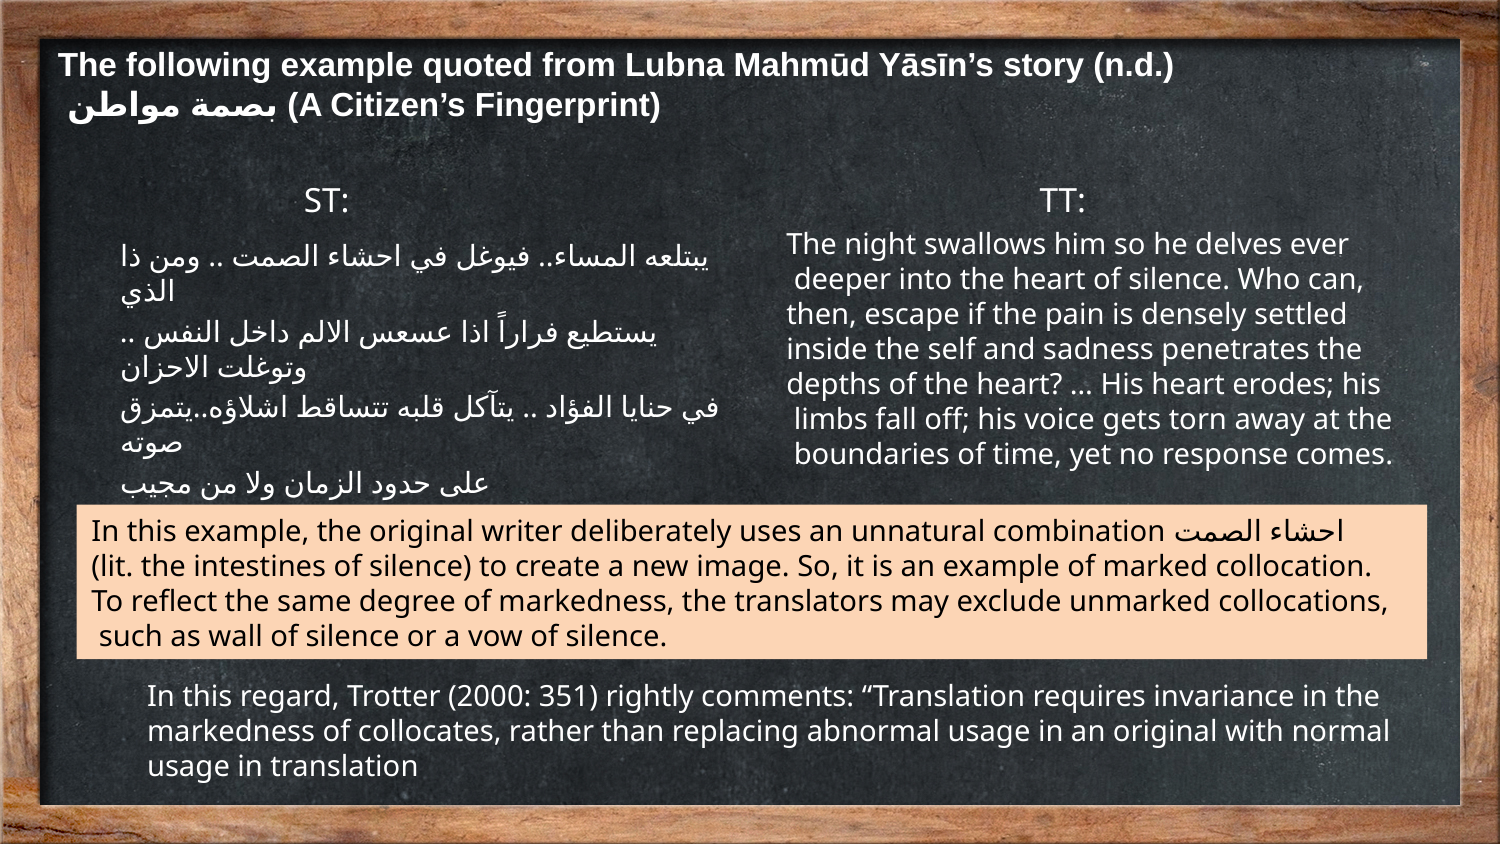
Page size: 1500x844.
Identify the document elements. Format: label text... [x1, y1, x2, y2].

picture [0, 0, 1500, 844]
title The following example quoted from Lubna Mahmūd Yāsīn’s story (n.d.) بصمة مواطن (A Citizen’s Fingerprint) [43, 20, 1461, 146]
text_box TT: [1024, 171, 1120, 227]
list يبتلعه المساء.. فيوغل في احشاء الصمت .. ومن ذا الذي يستطيع فراراً اذا عسعس الالم داخل النفس .. وتوغلت الاحزان في حنايا الفؤاد .. يتآكل قلبه تتساقط اشلاؤه..يتمزق صوته على حدود الزمان ولا من مجيب [55, 229, 752, 431]
text_box The night swallows him so he delves ever deeper into the heart of silence. Who can, then, escape if the pain is densely settled inside the self and sadness penetrates the depths of the heart? … His heart erodes; his limbs fall off; his voice gets torn away at the boundaries of time, yet no response comes. [771, 218, 1433, 478]
text_box In this example, the original writer deliberately uses an unnatural combination احشاء الصمت (lit. the intestines of silence) to create a new image. So, it is an example of marked collocation. To reflect the same degree of markedness, the translators may exclude unmarked collocations, such as wall of silence or a vow of silence. [76, 504, 1428, 660]
text_box In this regard, Trotter (2000: 351) rightly comments: “Translation requires invariance in the markedness of collocates, rather than replacing abnormal usage in an original with normal usage in translation [132, 669, 1408, 790]
text_box ST: [289, 171, 408, 227]
